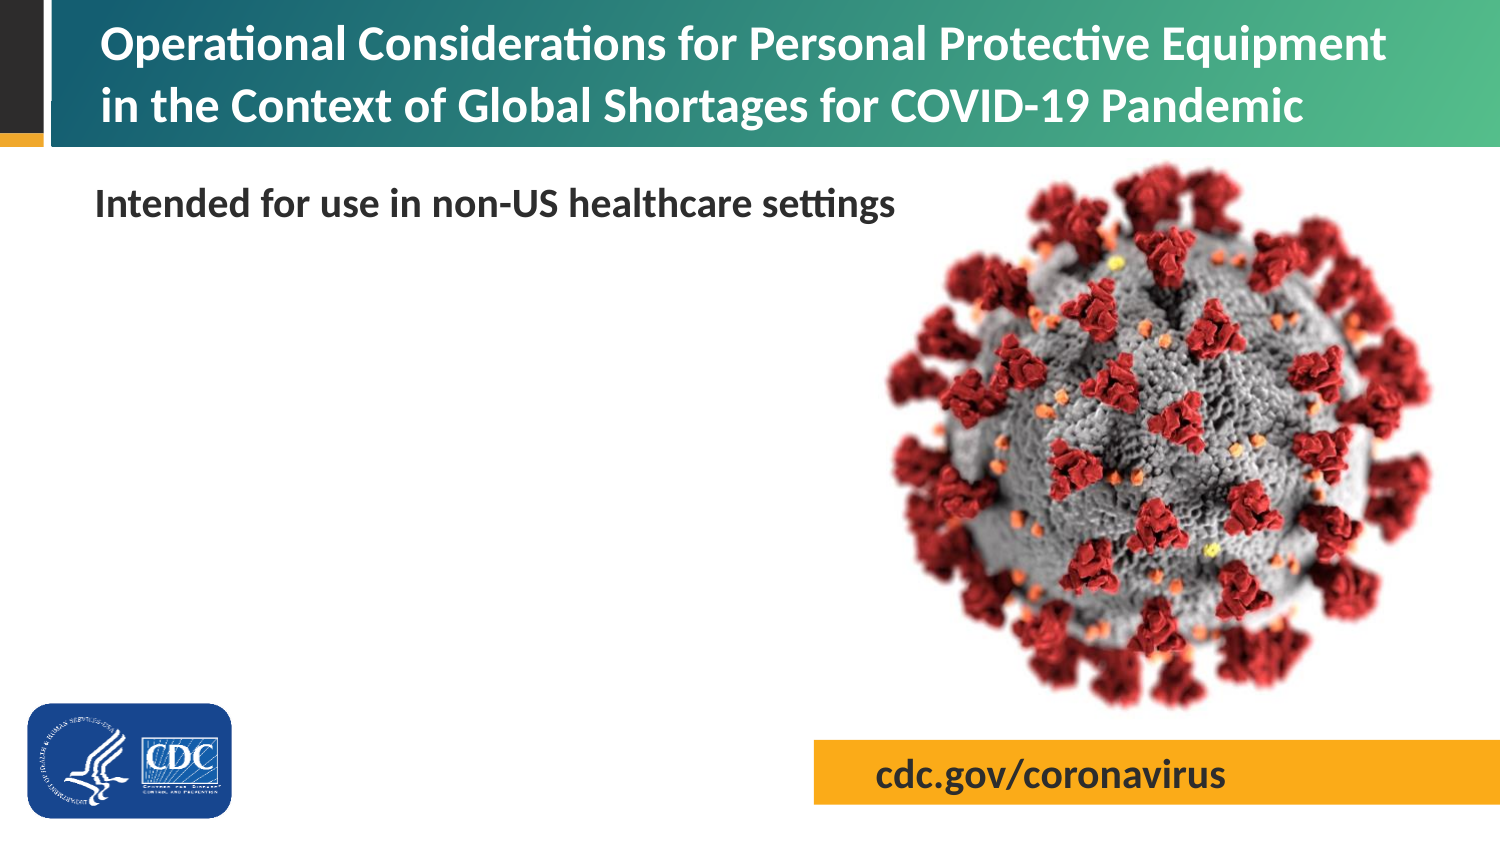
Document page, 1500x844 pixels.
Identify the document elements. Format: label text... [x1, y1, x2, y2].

picture [854, 158, 1460, 729]
title Operational Considerations for Personal Protective Equipment in the Context of Global Shortages for COVID-19 Pandemic [85, 0, 1449, 169]
subtitle Intended for use in non-US healthcare settings [79, 168, 1330, 225]
picture [24, 702, 233, 826]
